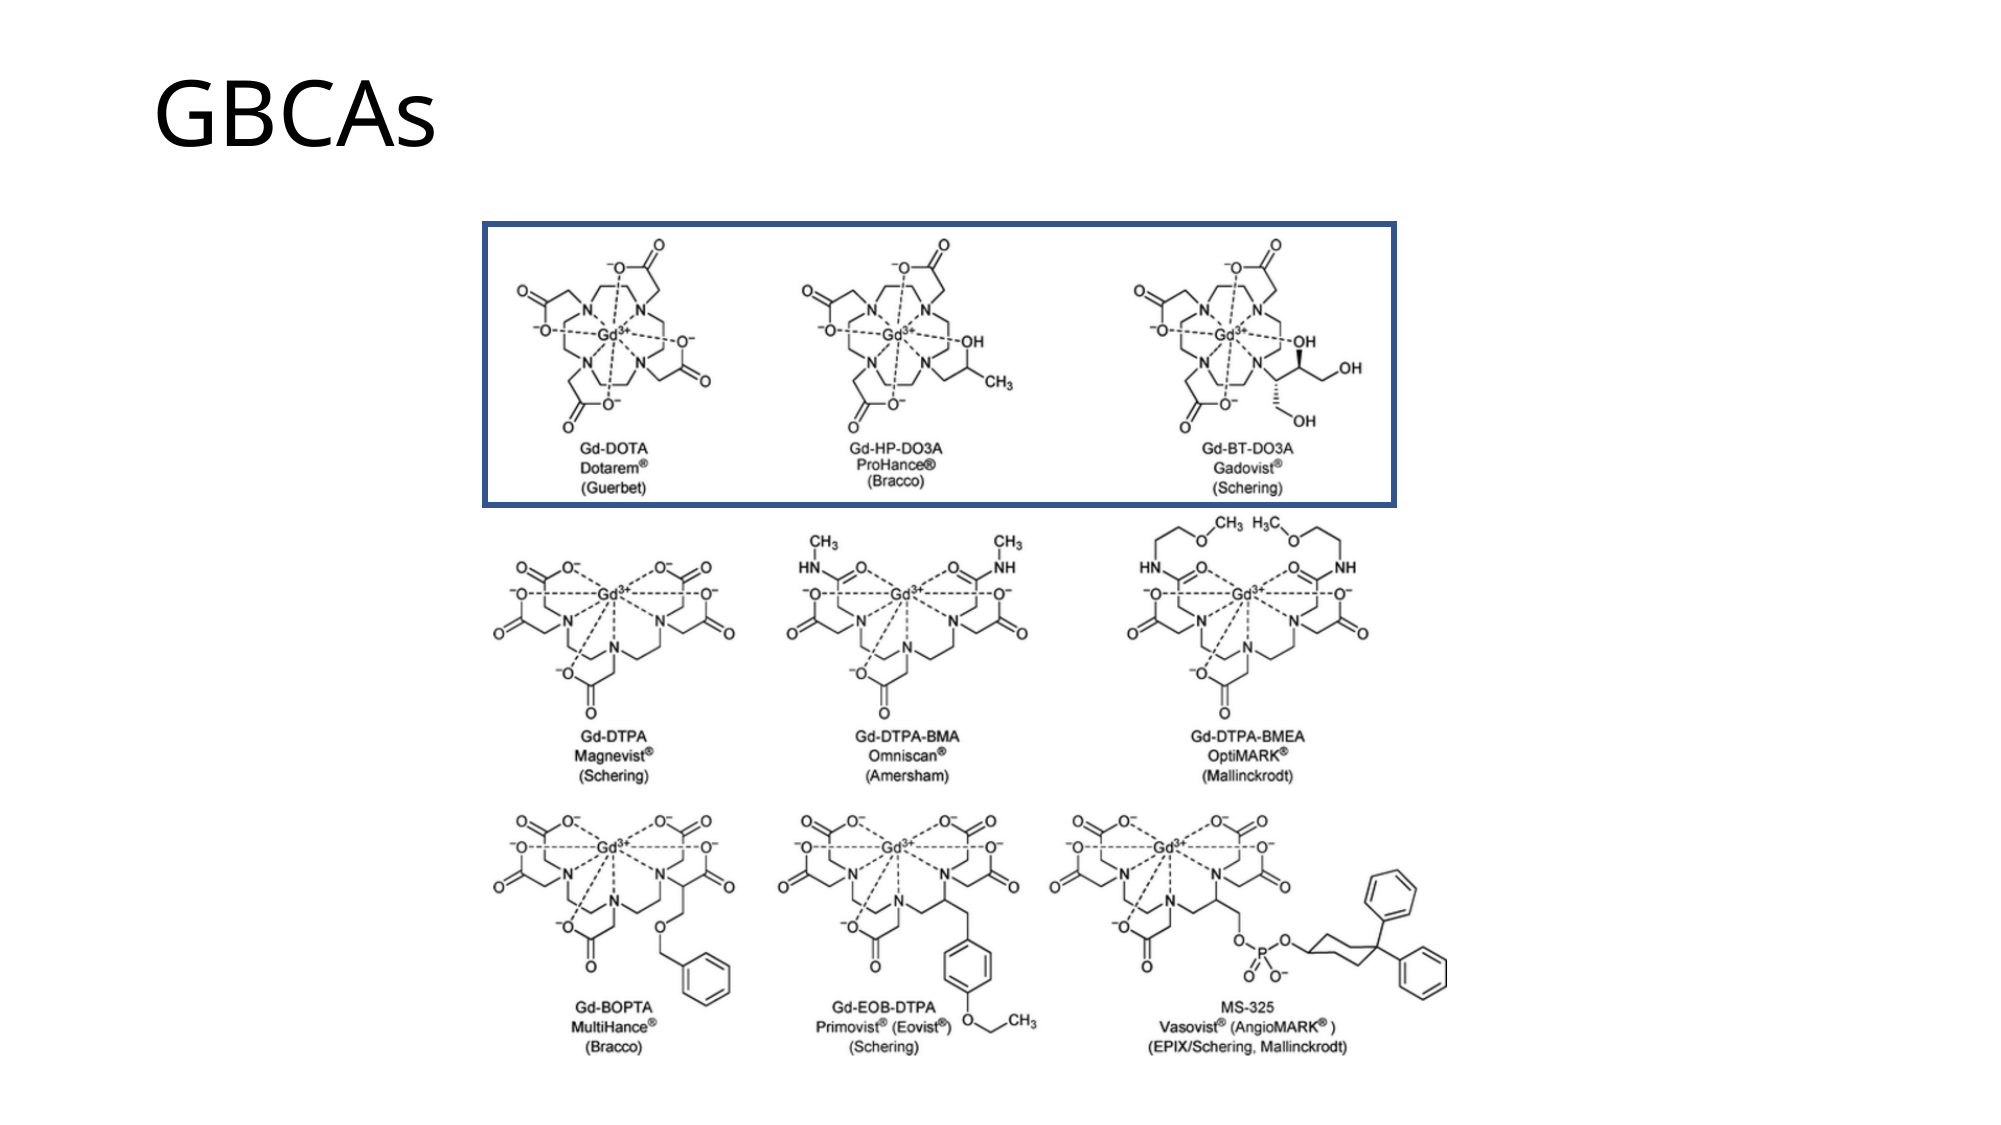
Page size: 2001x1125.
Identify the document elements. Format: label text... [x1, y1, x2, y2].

text_box GBCAs [137, 59, 1863, 278]
picture [484, 223, 1469, 1067]
